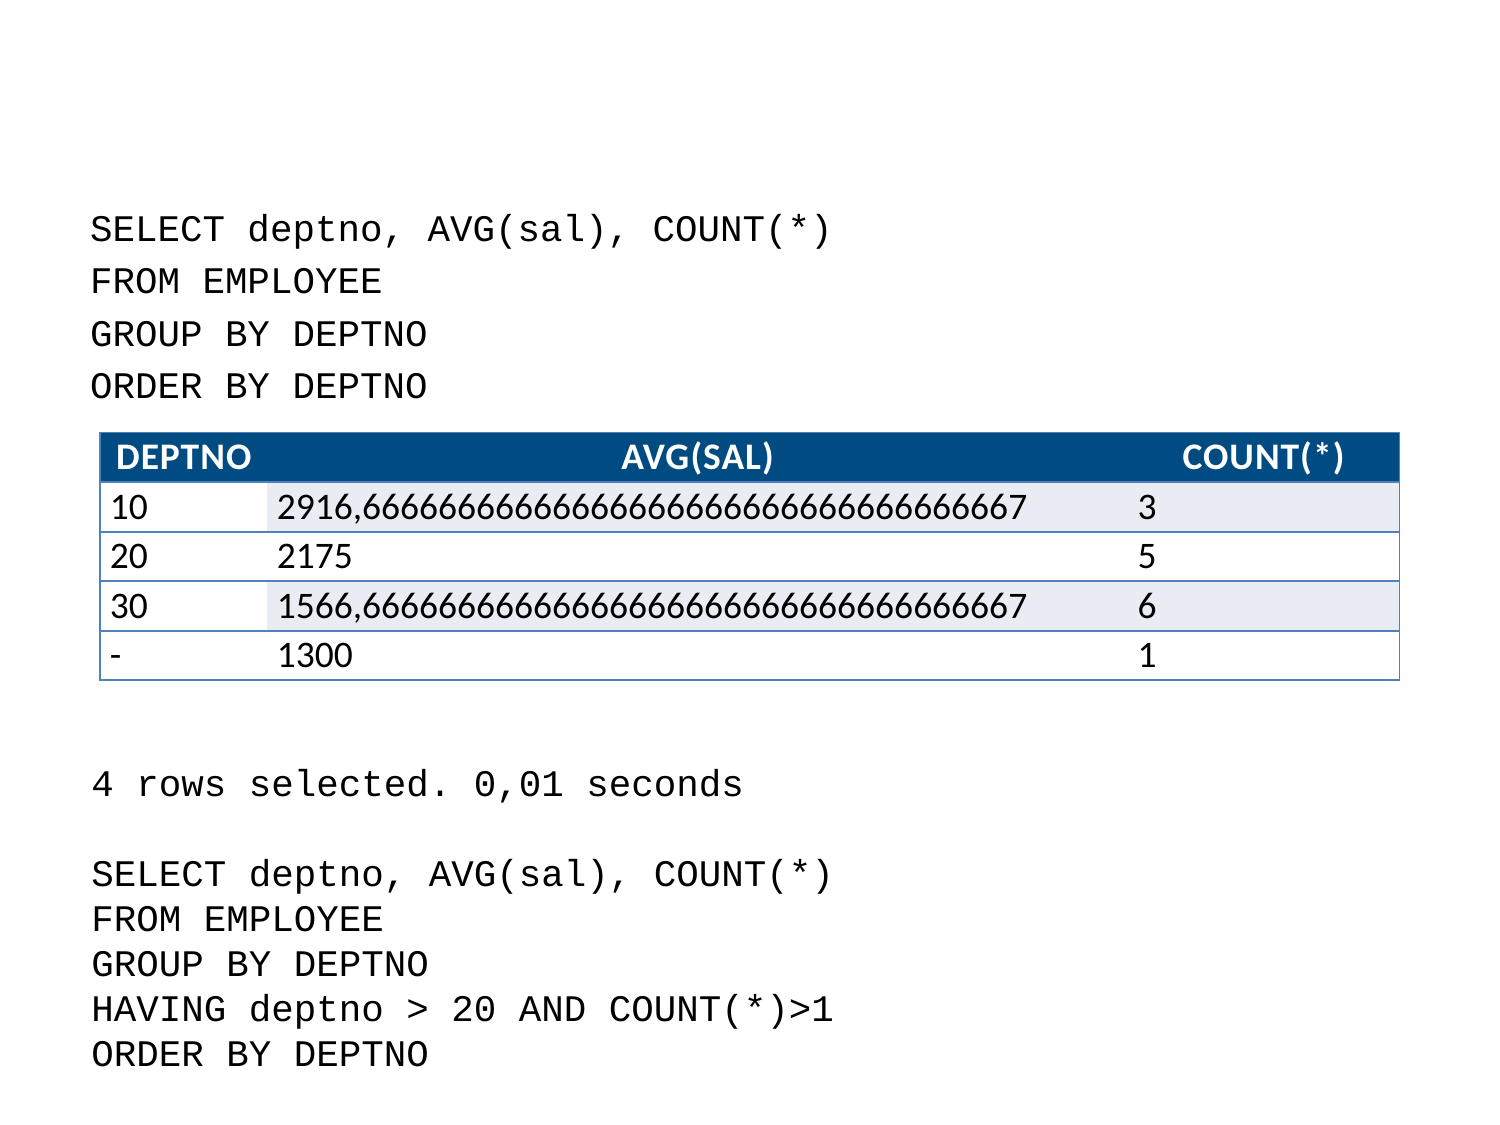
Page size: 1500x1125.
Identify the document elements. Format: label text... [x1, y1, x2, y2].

table_cell 1 [1128, 632, 1399, 679]
table_header AVG(SAL) [267, 433, 1128, 481]
table_cell - [101, 632, 267, 679]
table_cell 3 [1128, 483, 1399, 531]
text_box 4 rows selected. 0,01 seconds SELECT deptno, AVG(sal), COUNT(*) FROM EMPLOYEE GROUP BY DEPTNO HAVING deptno > 20 AND COUNT(*)>1 ORDER BY DEPTNO [76, 751, 987, 1082]
table_header COUNT(*) [1128, 433, 1399, 481]
table_cell 1566,66666666666666666666666666666666667 [267, 582, 1128, 630]
table_cell 2175 [267, 533, 1128, 580]
table_cell 5 [1128, 533, 1399, 580]
table_cell 6 [1128, 582, 1399, 630]
table_cell 20 [101, 533, 267, 580]
table_cell 1300 [267, 632, 1128, 679]
table_cell 2916,66666666666666666666666666666666667 [267, 483, 1128, 531]
table_cell 10 [101, 483, 267, 531]
list SELECT deptno, AVG(sal), COUNT(*) FROM EMPLOYEE GROUP BY DEPTNO ORDER BY DEPTNO [75, 196, 1425, 421]
table_cell 30 [101, 582, 267, 630]
table_header DEPTNO [101, 433, 267, 481]
